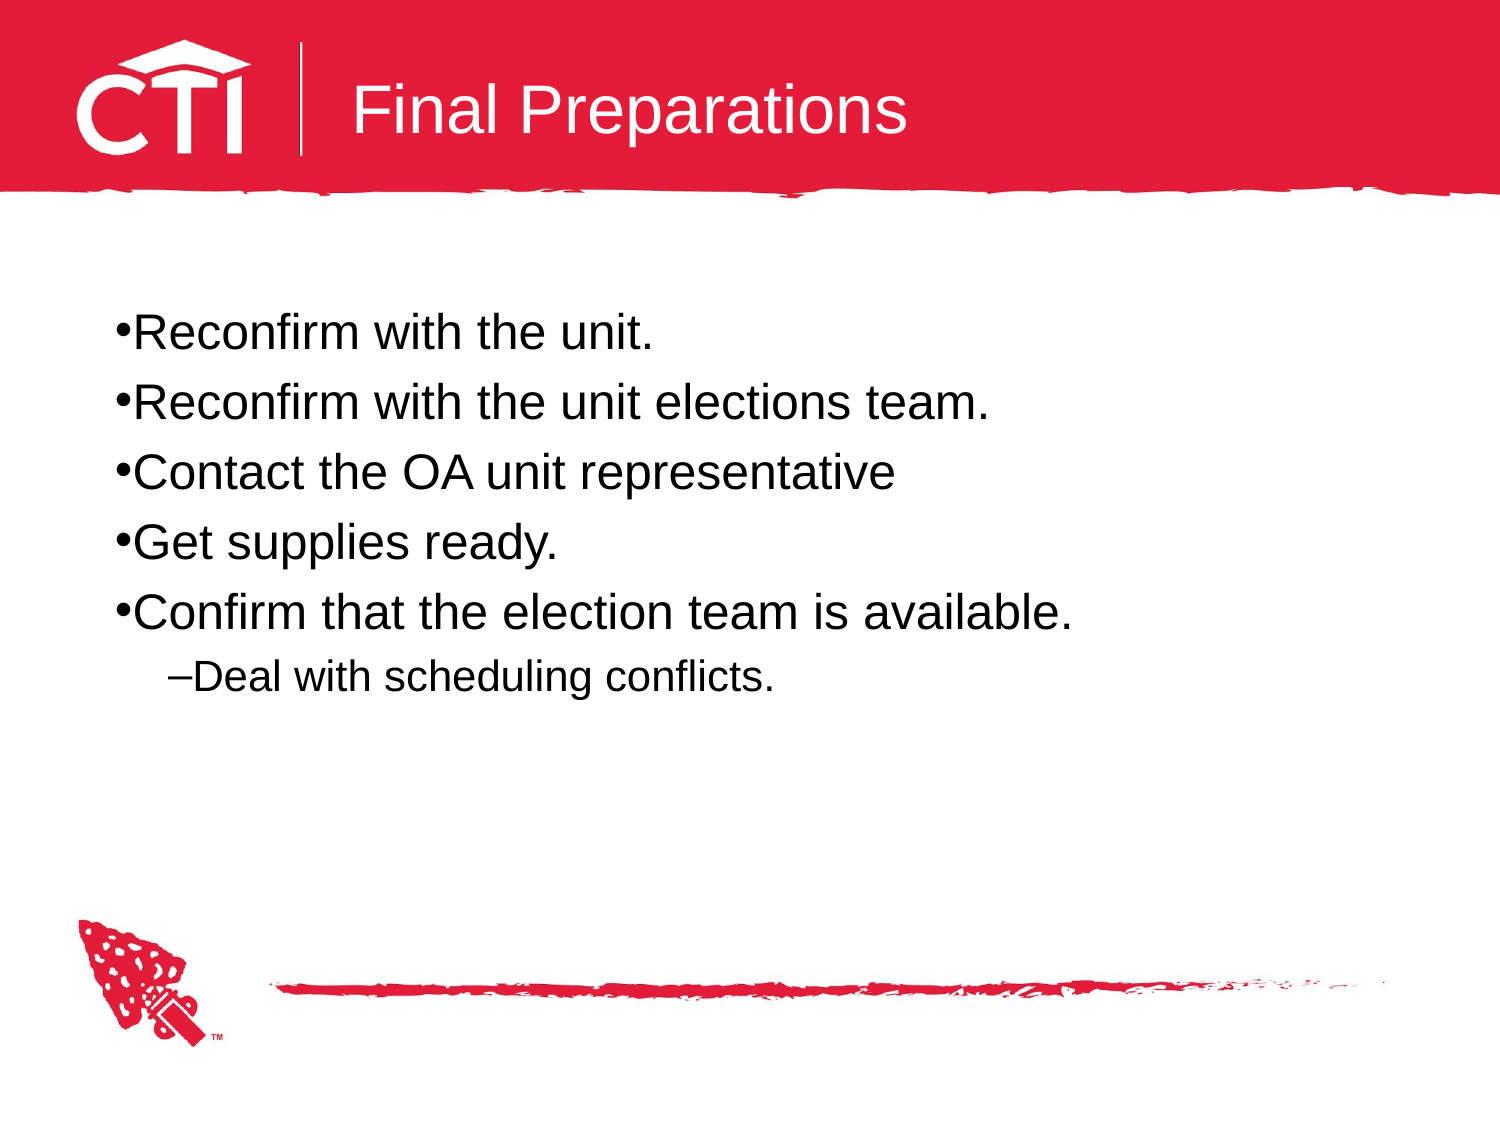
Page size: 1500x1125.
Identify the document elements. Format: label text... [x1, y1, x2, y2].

list Reconfirm with the unit. Reconfirm with the unit elections team. Contact the OA unit representative Get supplies ready. Confirm that the election team is available. Deal with scheduling conflicts. [75, 284, 1425, 1005]
picture [0, 0, 1500, 1125]
title Final Preparations [336, 45, 1425, 168]
